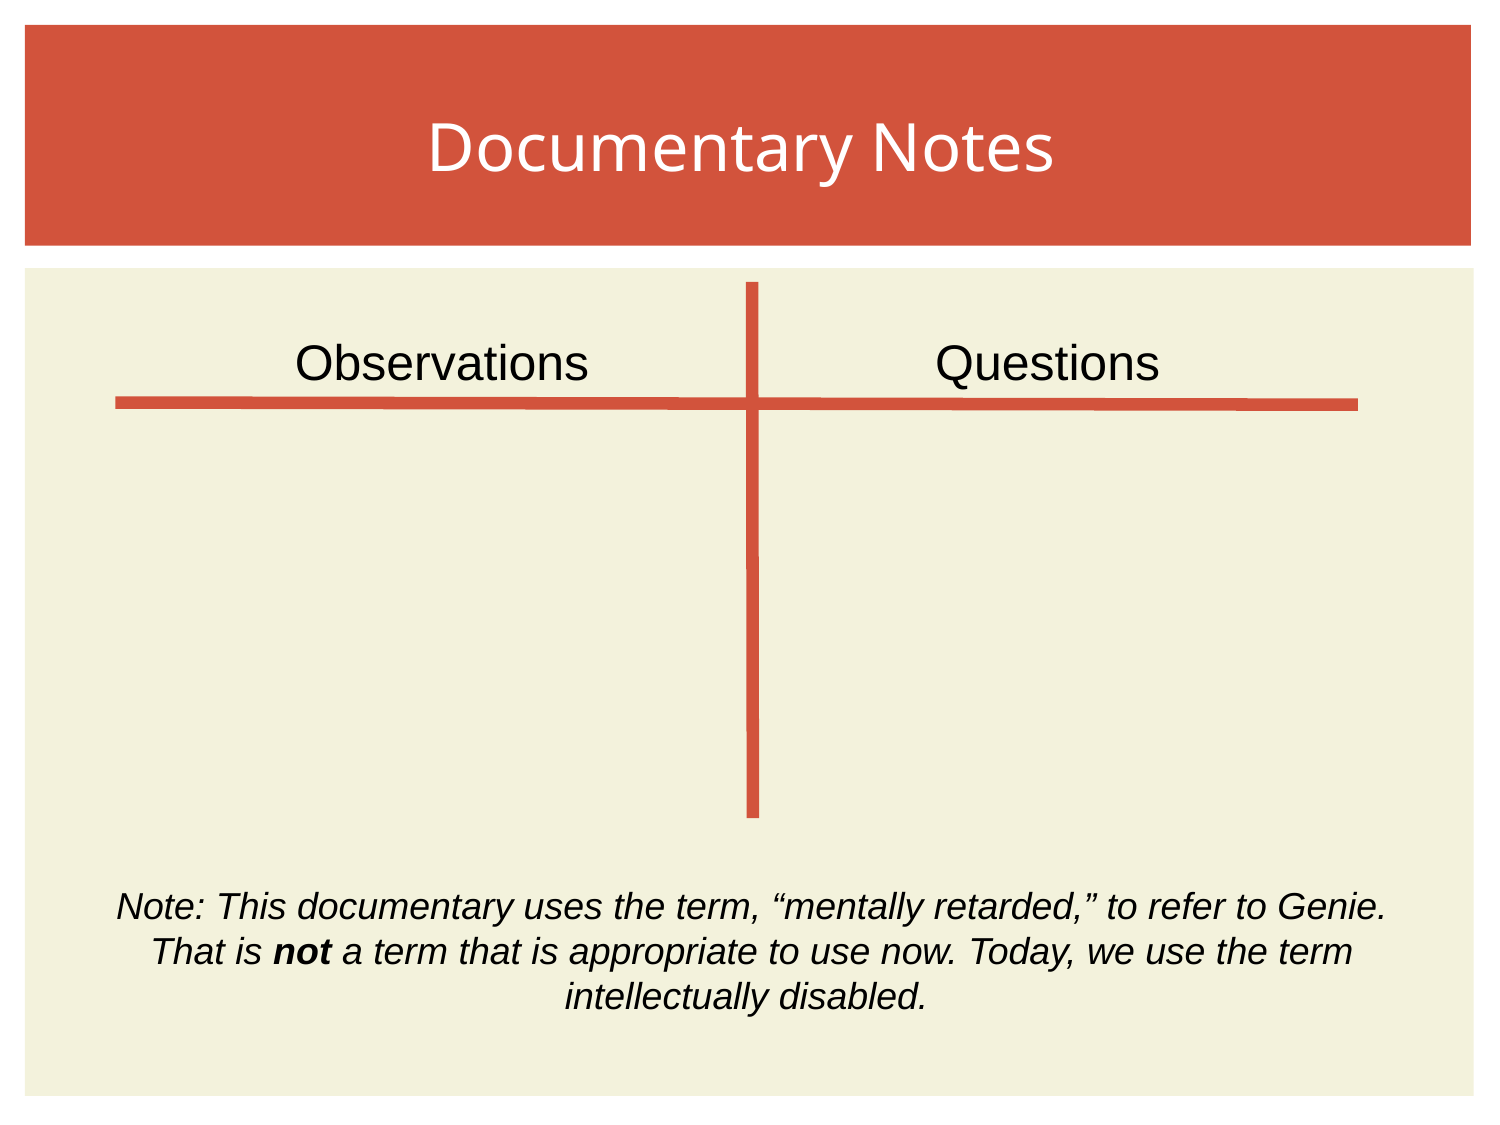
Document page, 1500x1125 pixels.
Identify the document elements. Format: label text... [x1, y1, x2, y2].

text_box Questions [758, 412, 1358, 420]
text_box Questions [758, 315, 1358, 401]
text_box Questions [737, 315, 746, 400]
text_box Observations [131, 413, 737, 420]
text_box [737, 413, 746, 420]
title Documentary Notes [62, 58, 1438, 232]
text_box Observations [131, 315, 737, 400]
list Note: This documentary uses the term, “mentally retarded,” to refer to Genie. That is not a term that is appropriate to use now. Today, we use the term intellectually disabled. [62, 281, 1442, 1005]
